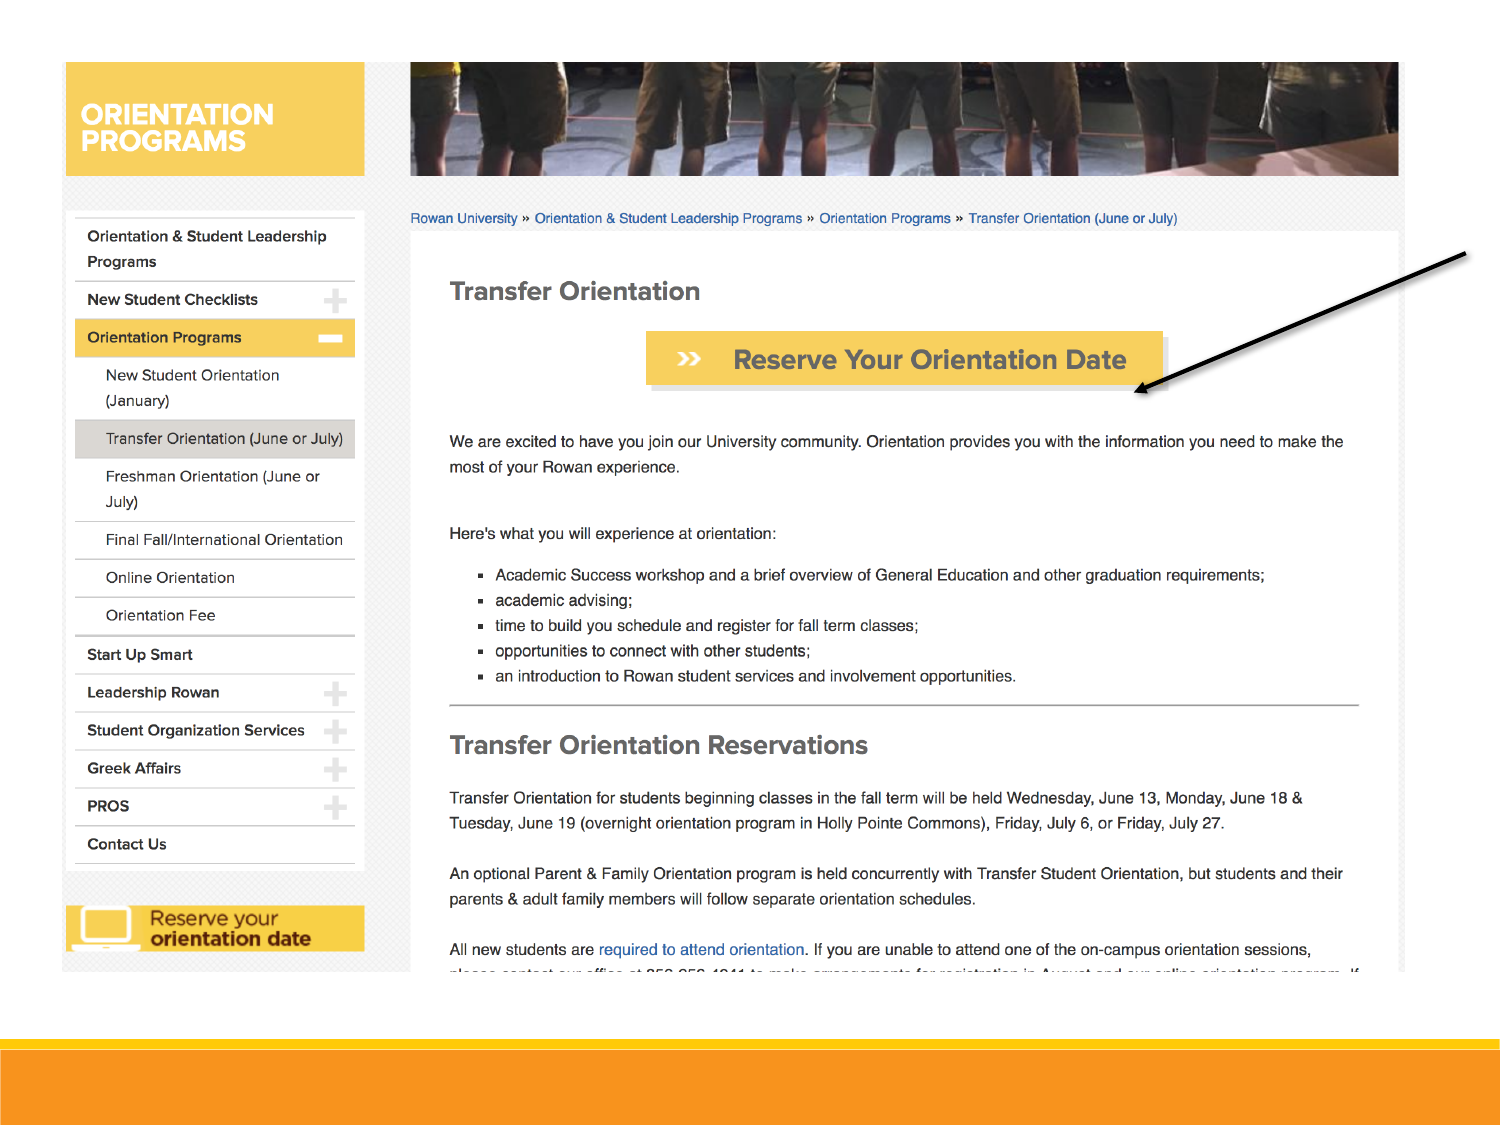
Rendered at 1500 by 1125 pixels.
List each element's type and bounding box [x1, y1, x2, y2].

picture [61, 61, 1406, 973]
text_box [1133, 252, 1467, 393]
